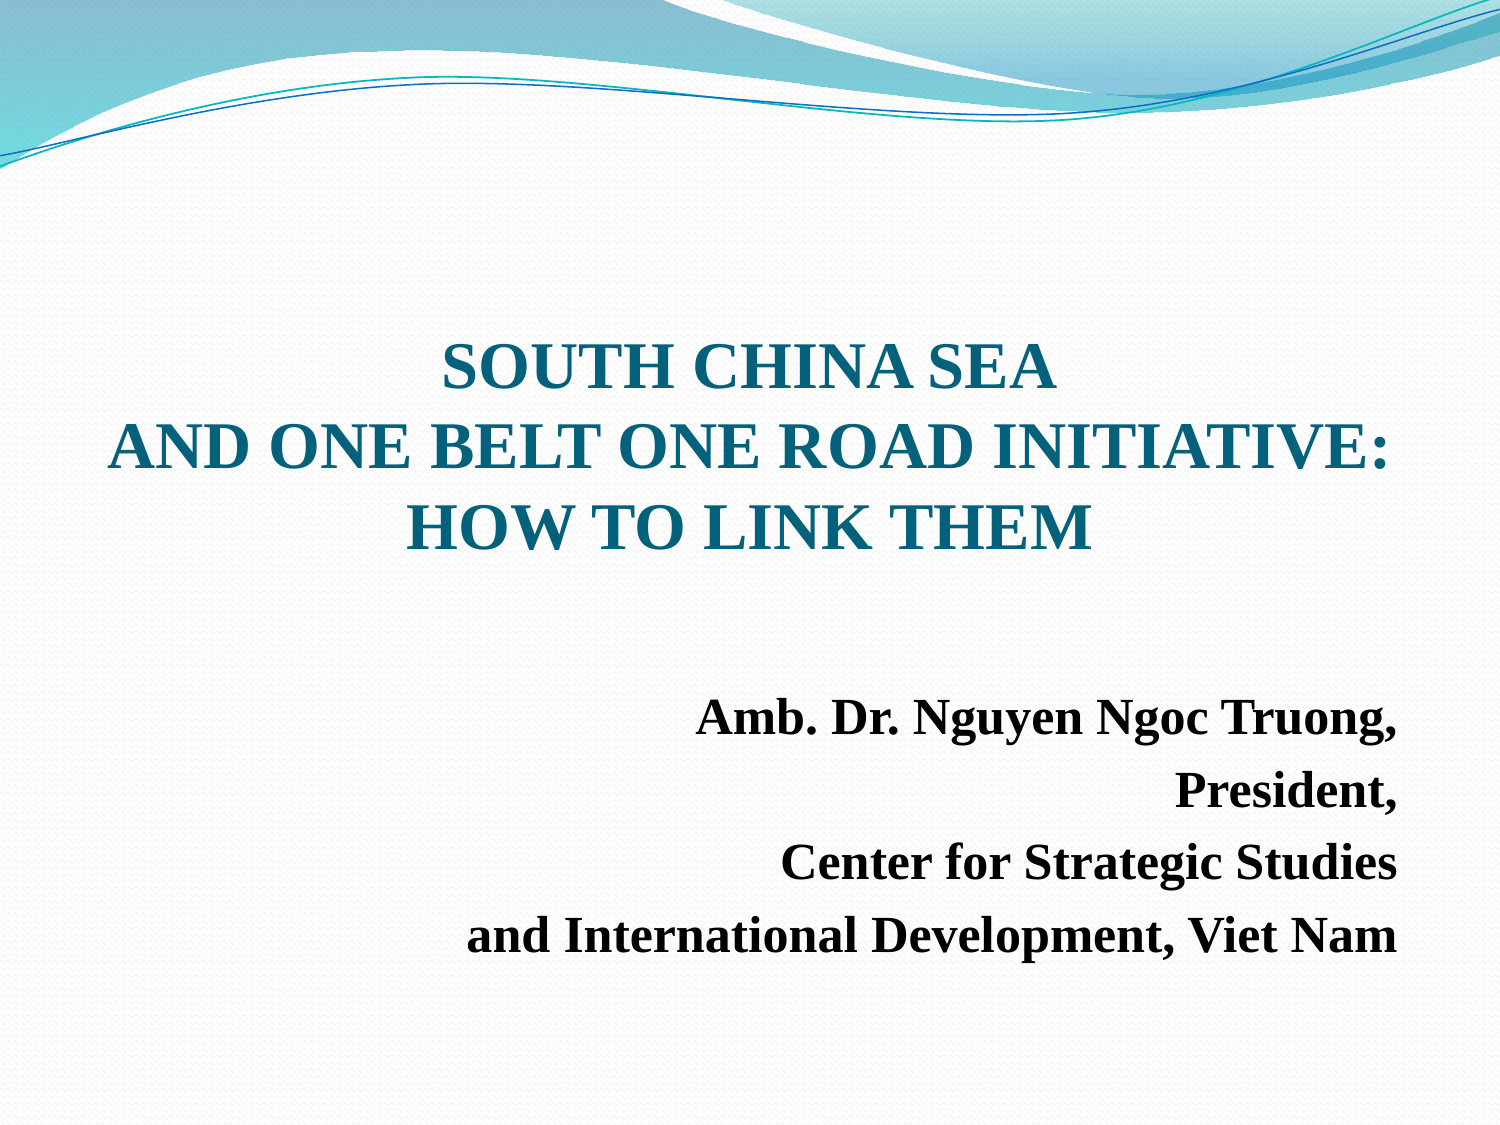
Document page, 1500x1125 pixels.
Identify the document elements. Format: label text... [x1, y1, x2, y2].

title SOUTH CHINA SEA AND ONE BELT ONE ROAD INITIATIVE: HOW TO LINK THEM [75, 87, 1425, 563]
list Amb. Dr. Nguyen Ngoc Truong, President, Center for Strategic Studies and International Development, Viet Nam [99, 675, 1413, 1005]
